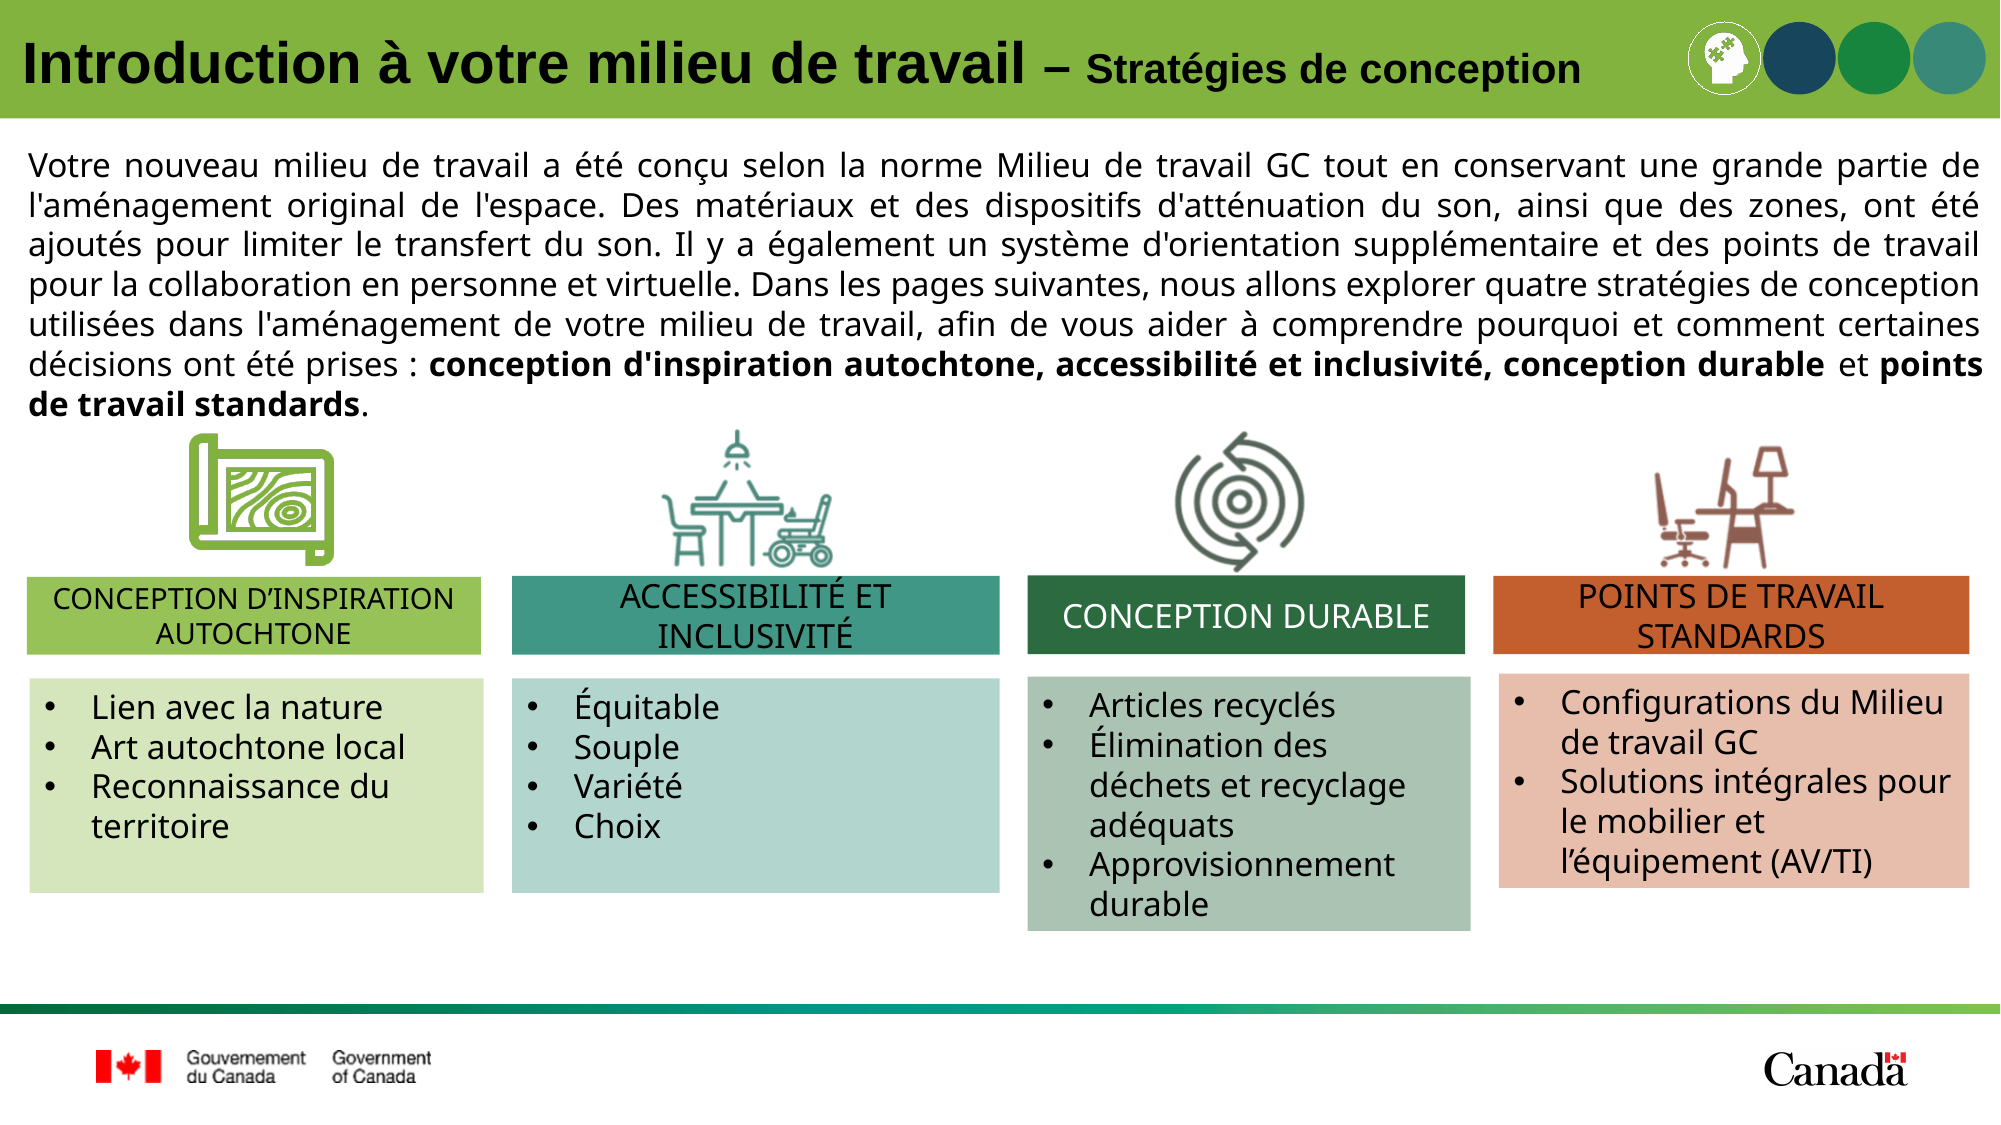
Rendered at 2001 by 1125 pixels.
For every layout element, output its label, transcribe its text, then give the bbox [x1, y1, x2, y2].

picture [1170, 427, 1310, 578]
picture [96, 1050, 431, 1083]
text_box CONCEPTION DURABLE [1027, 574, 1466, 655]
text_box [1658, 0, 2000, 123]
text_box POINTS DE TRAVAIL STANDARDS [1492, 575, 1970, 655]
title Introduction à votre milieu de travail – Stratégies de conception [7, 13, 1658, 103]
picture [1764, 1049, 1911, 1087]
text_box Articles recyclés Élimination des déchets et recyclage adéquats Approvisionnement durable [1027, 676, 1471, 931]
text_box [0, 0, 1658, 119]
text_box Configurations du Milieu de travail GC Solutions intégrales pour le mobilier et l’équipement (AV/TI) [1498, 673, 1970, 888]
picture [1650, 441, 1801, 573]
picture [0, 1004, 2001, 1014]
text_box ACCESSIBILITÉ ET INCLUSIVITÉ [511, 575, 1001, 656]
text_box Lien avec la nature Art autochtone local Reconnaissance du territoire [29, 678, 484, 893]
picture [186, 424, 337, 575]
text_box CONCEPTION D’INSPIRATION AUTOCHTONE [26, 576, 482, 656]
text_box Votre nouveau milieu de travail a été conçu selon la norme Milieu de travail GC tout en conservant une grande partie de l'aménagement original de l'espace. Des matériaux et des dispositifs d'atténuation du son, ainsi que des zones, ont été ajoutés pour limiter le transfert du son. Il y a également un système d'orientation supplémentaire et des points de travail pour la collaboration en personne et virtuelle. Dans les pages suivantes, nous allons explorer quatre stratégies de conception utilisées dans l'aménagement de votre milieu de travail, afin de vous aider à comprendre pourquoi et comment certaines décisions ont été prises : conception d'inspiration autochtone, accessibilité et inclusivité, conception durable et points de travail standards. [13, 136, 1999, 431]
picture [659, 426, 836, 570]
text_box Équitable Souple Variété Choix [512, 678, 1000, 893]
